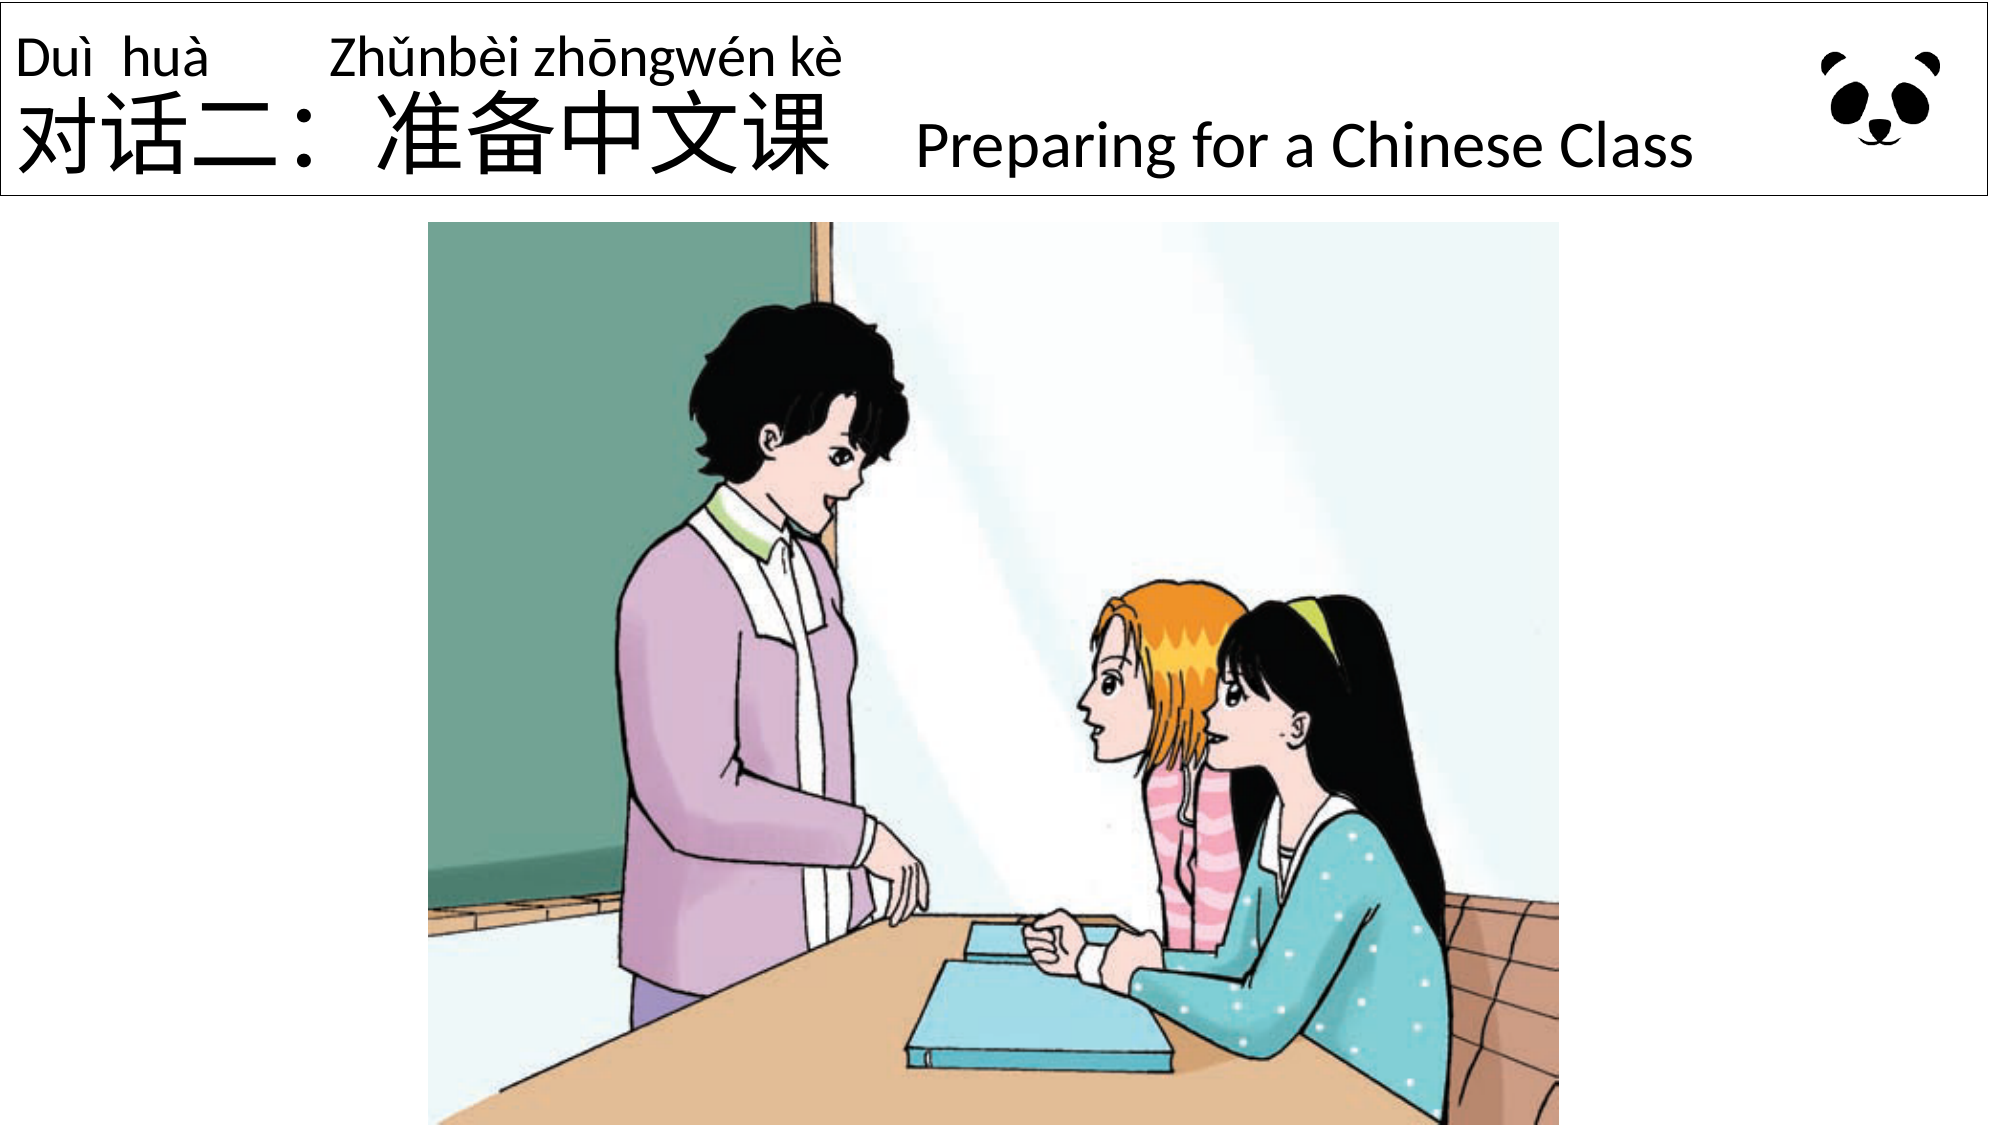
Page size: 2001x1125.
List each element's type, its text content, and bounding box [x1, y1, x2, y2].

picture [428, 222, 1559, 1125]
title Duì huà Zhǔnbèi zhōngwén kè 对话二：准备中文课 Preparing for a Chinese Class [0, 2, 1988, 196]
picture [1799, 23, 1959, 182]
